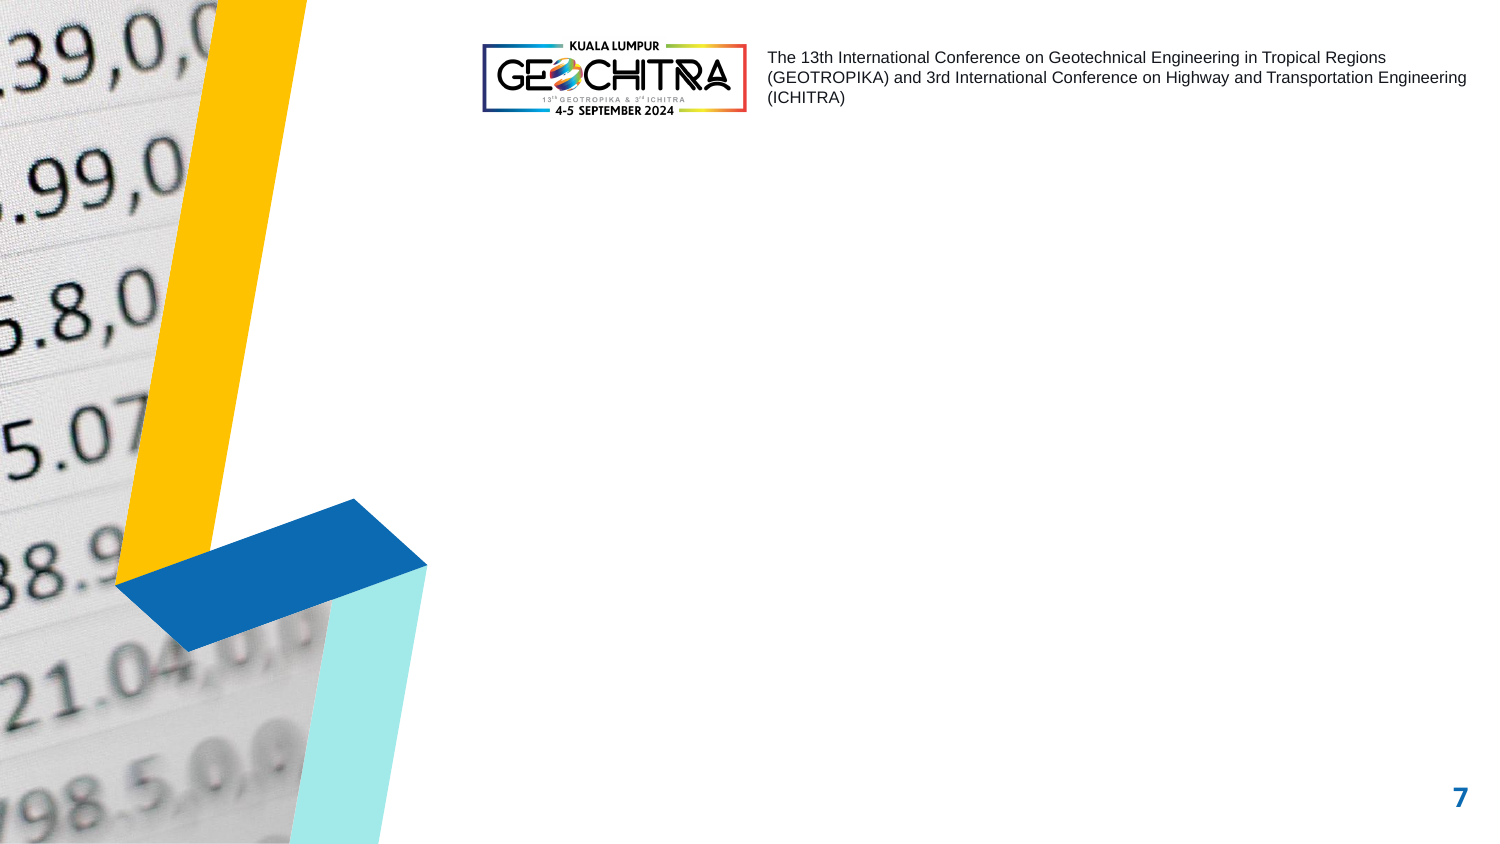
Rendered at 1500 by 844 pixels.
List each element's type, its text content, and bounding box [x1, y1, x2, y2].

picture [472, 36, 756, 122]
picture [0, 0, 333, 844]
slide_number 7 [1378, 766, 1469, 832]
